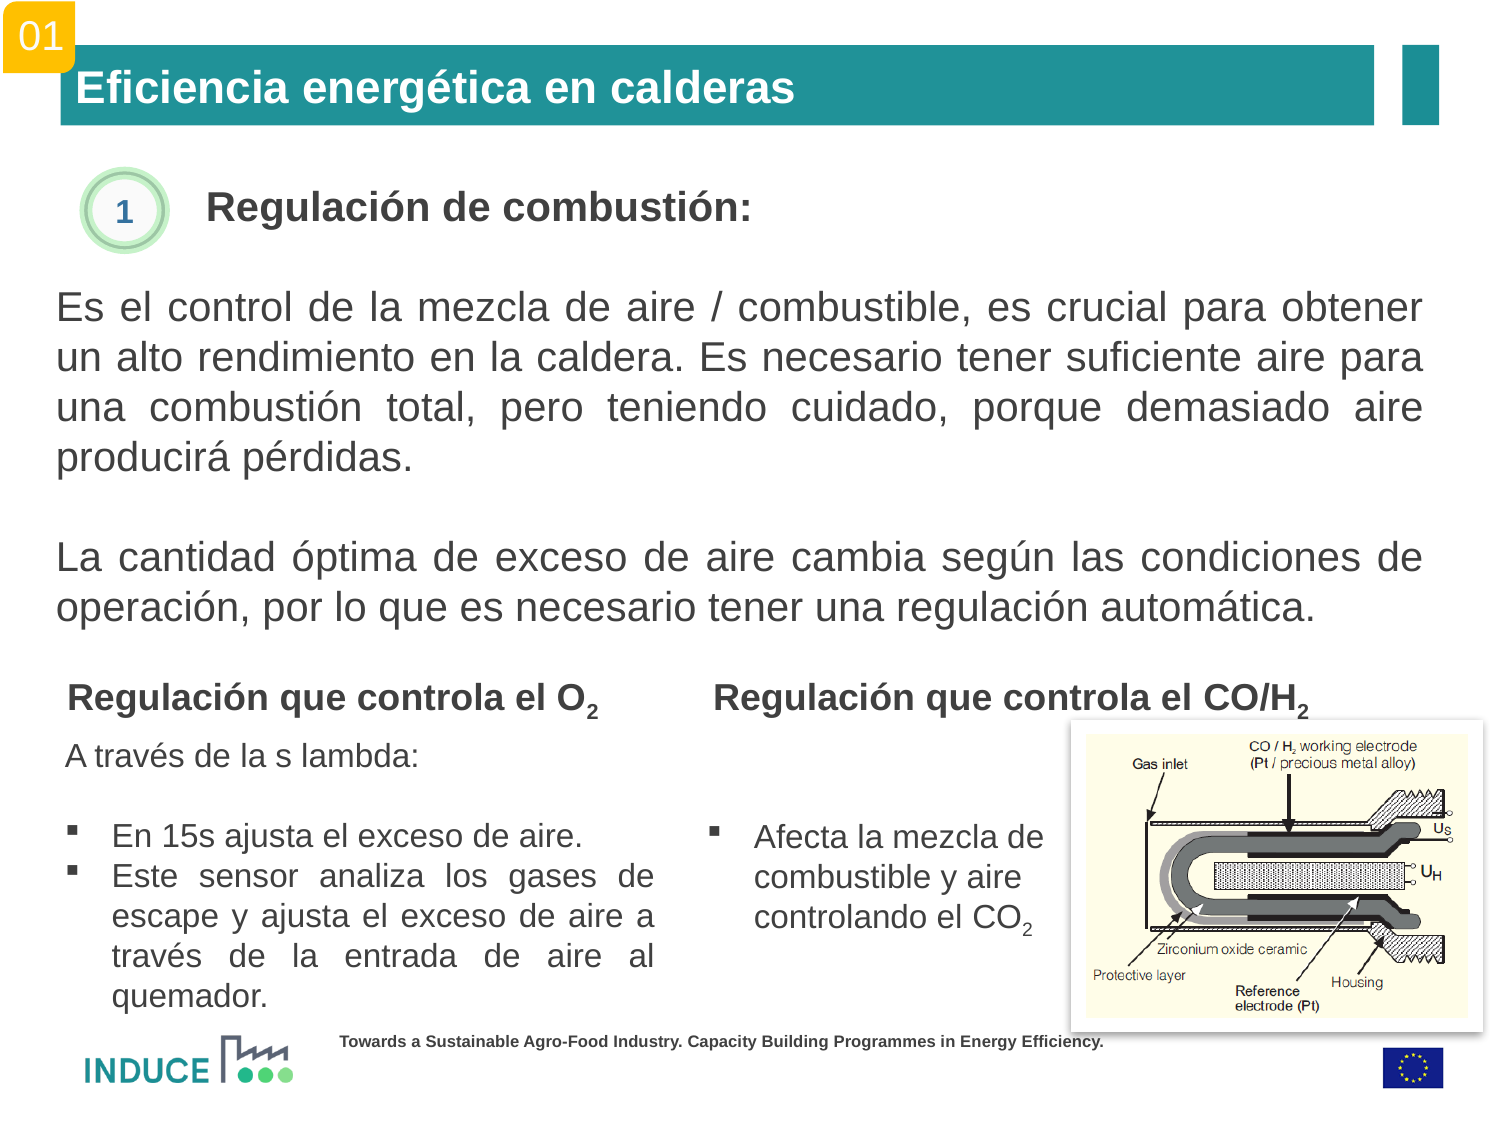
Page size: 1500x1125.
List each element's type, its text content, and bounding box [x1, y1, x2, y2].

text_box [81, 168, 168, 252]
text_box Afecta la mezcla de combustible y aire controlando el CO2 [692, 807, 1065, 948]
picture [1085, 734, 1469, 1019]
text_box Regulación de combustión: Es el control de la mezcla de aire / combustible, es crucial para obtener un alto rendimiento en la caldera. Es necesario tener suficiente aire para una combustión total, pero teniendo cuidado, porque demasiado aire producirá pérdidas. La cantidad óptima de exceso de aire cambia según las condiciones de operación, por lo que es necesario tener una regulación automática. [41, 172, 1440, 688]
picture [83, 1033, 295, 1085]
text_box A través de la s lambda: En 15s ajusta el exceso de aire. Este sensor analiza los gases de escape y ajusta el exceso de aire a través de la entrada de aire al quemador. [49, 727, 671, 1022]
picture [1373, 1038, 1450, 1094]
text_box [2, 0, 1440, 126]
text_box Regulación que controla el CO/H2 [692, 665, 1330, 732]
text_box Regulación que controla el O2 [31, 665, 635, 732]
